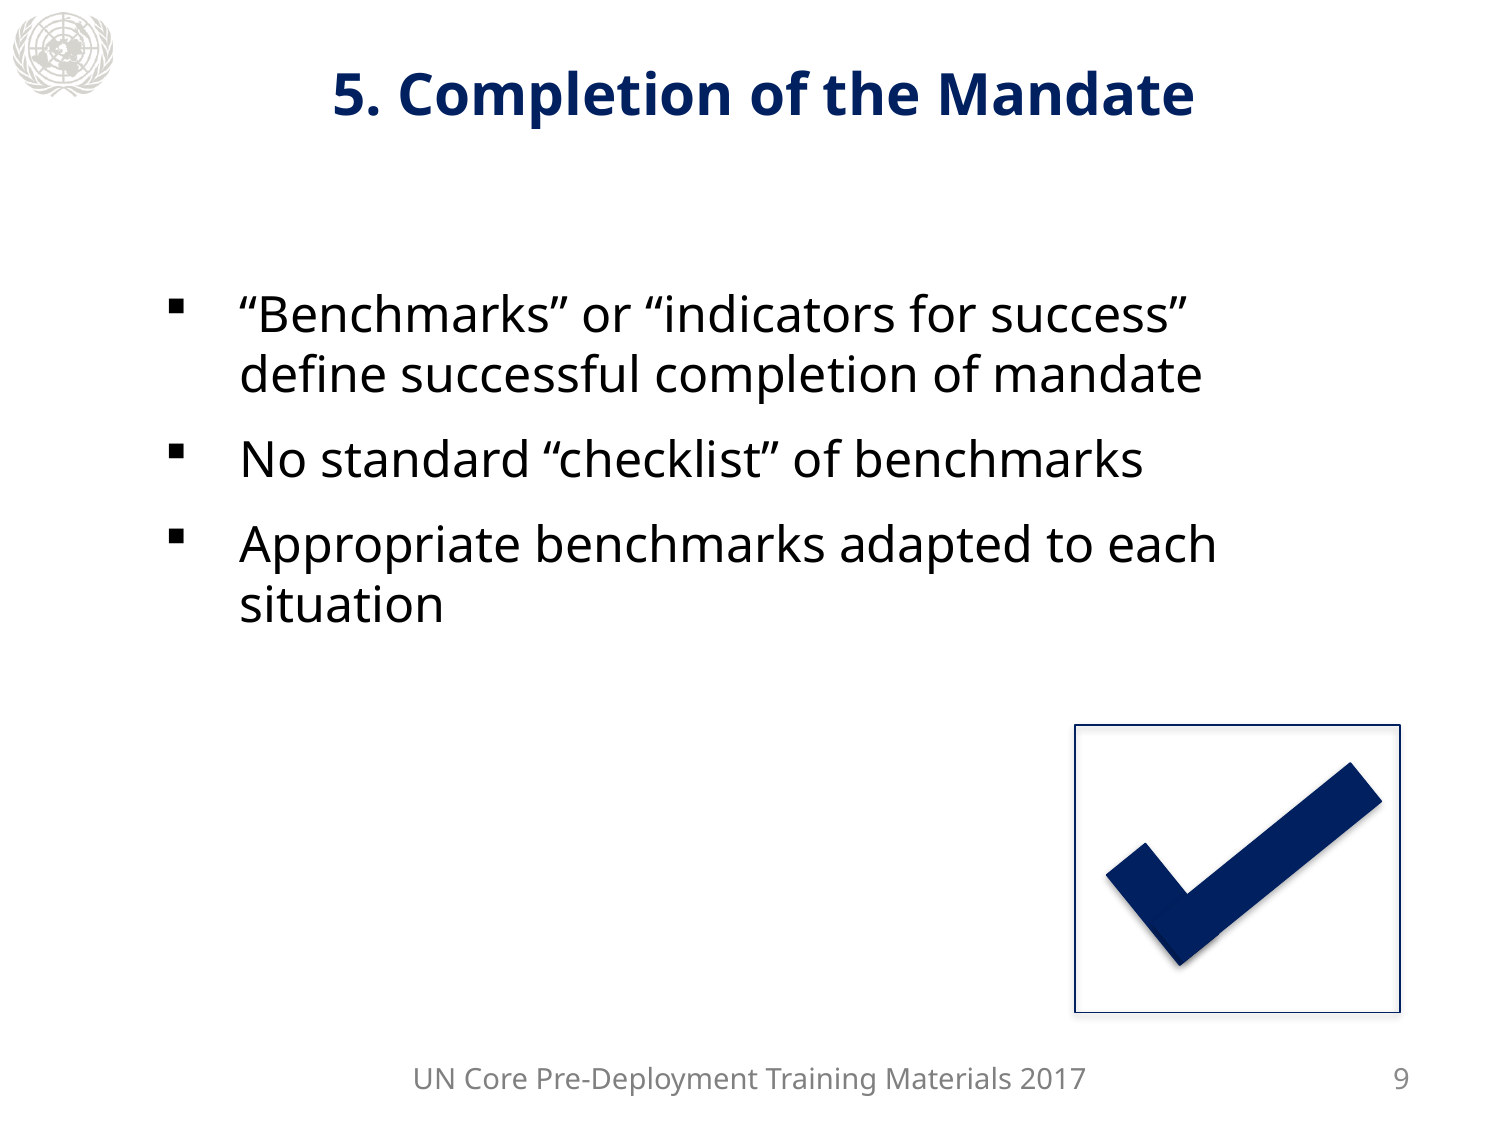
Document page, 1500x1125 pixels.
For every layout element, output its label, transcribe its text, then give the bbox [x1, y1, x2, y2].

text_box 5. Completion of the Mandate [73, 48, 1427, 215]
slide_number 9 [1074, 1052, 1425, 1104]
text_box “Benchmarks” or “indicators for success” define successful completion of mandate No standard “checklist” of benchmarks Appropriate benchmarks adapted to each situation [149, 274, 1363, 640]
picture [13, 12, 113, 97]
text_box UN Core Pre-Deployment Training Materials 2017 [350, 1052, 1074, 1103]
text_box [1074, 724, 1401, 1013]
